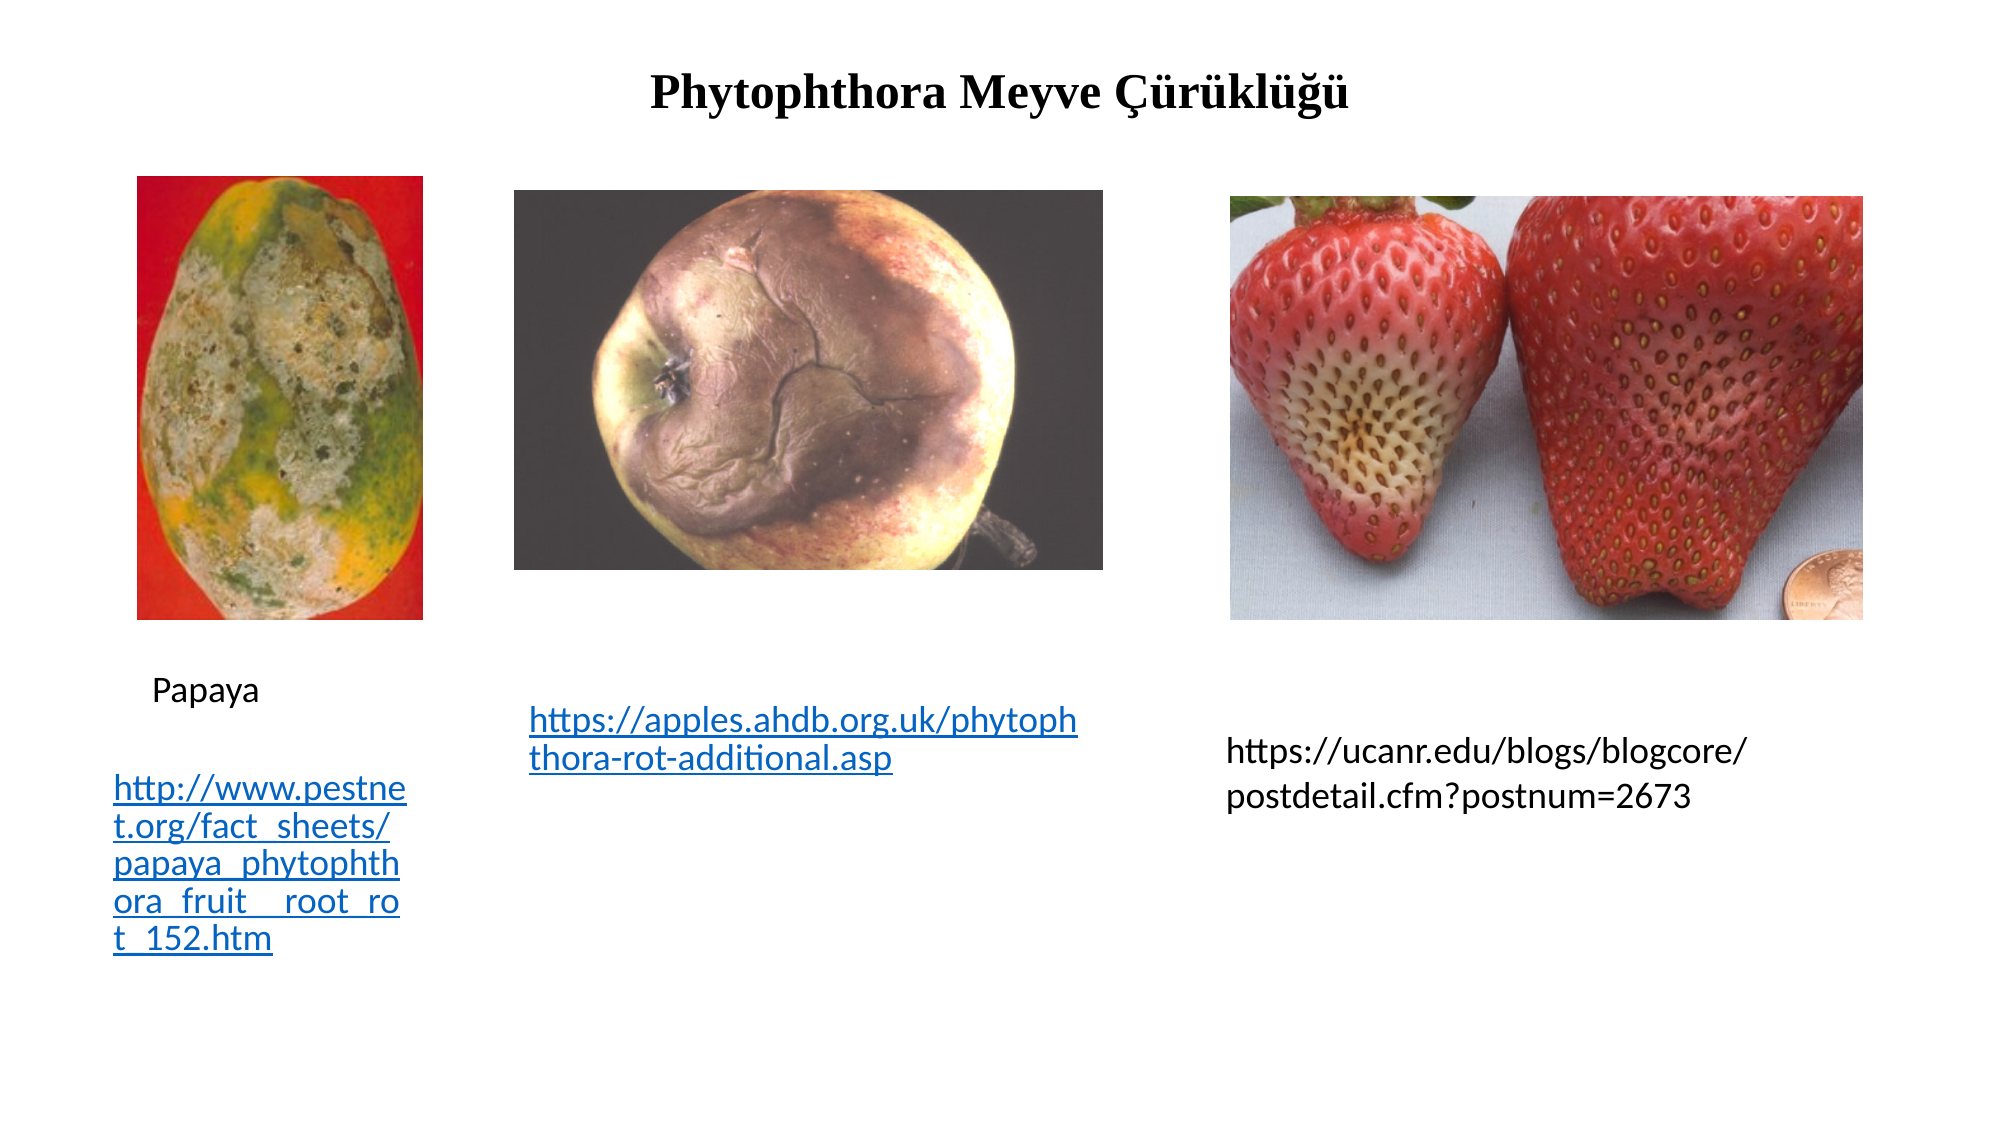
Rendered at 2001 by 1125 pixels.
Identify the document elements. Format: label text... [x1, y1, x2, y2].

picture [513, 190, 1103, 570]
picture [137, 176, 423, 620]
text_box https://apples.ahdb.org.uk/phytophthora-rot-additional.asp [514, 687, 1103, 748]
text_box http://www.pestnet.org/fact_sheets/papaya_phytophthora_fruit__root_rot_152.htm [98, 755, 423, 816]
picture [1230, 196, 1863, 620]
text_box https://ucanr.edu/blogs/blogcore/postdetail.cfm?postnum=2673 [1210, 718, 1946, 824]
title Phytophthora Meyve Çürüklüğü [137, 59, 1863, 126]
text_box Papaya [137, 657, 406, 717]
